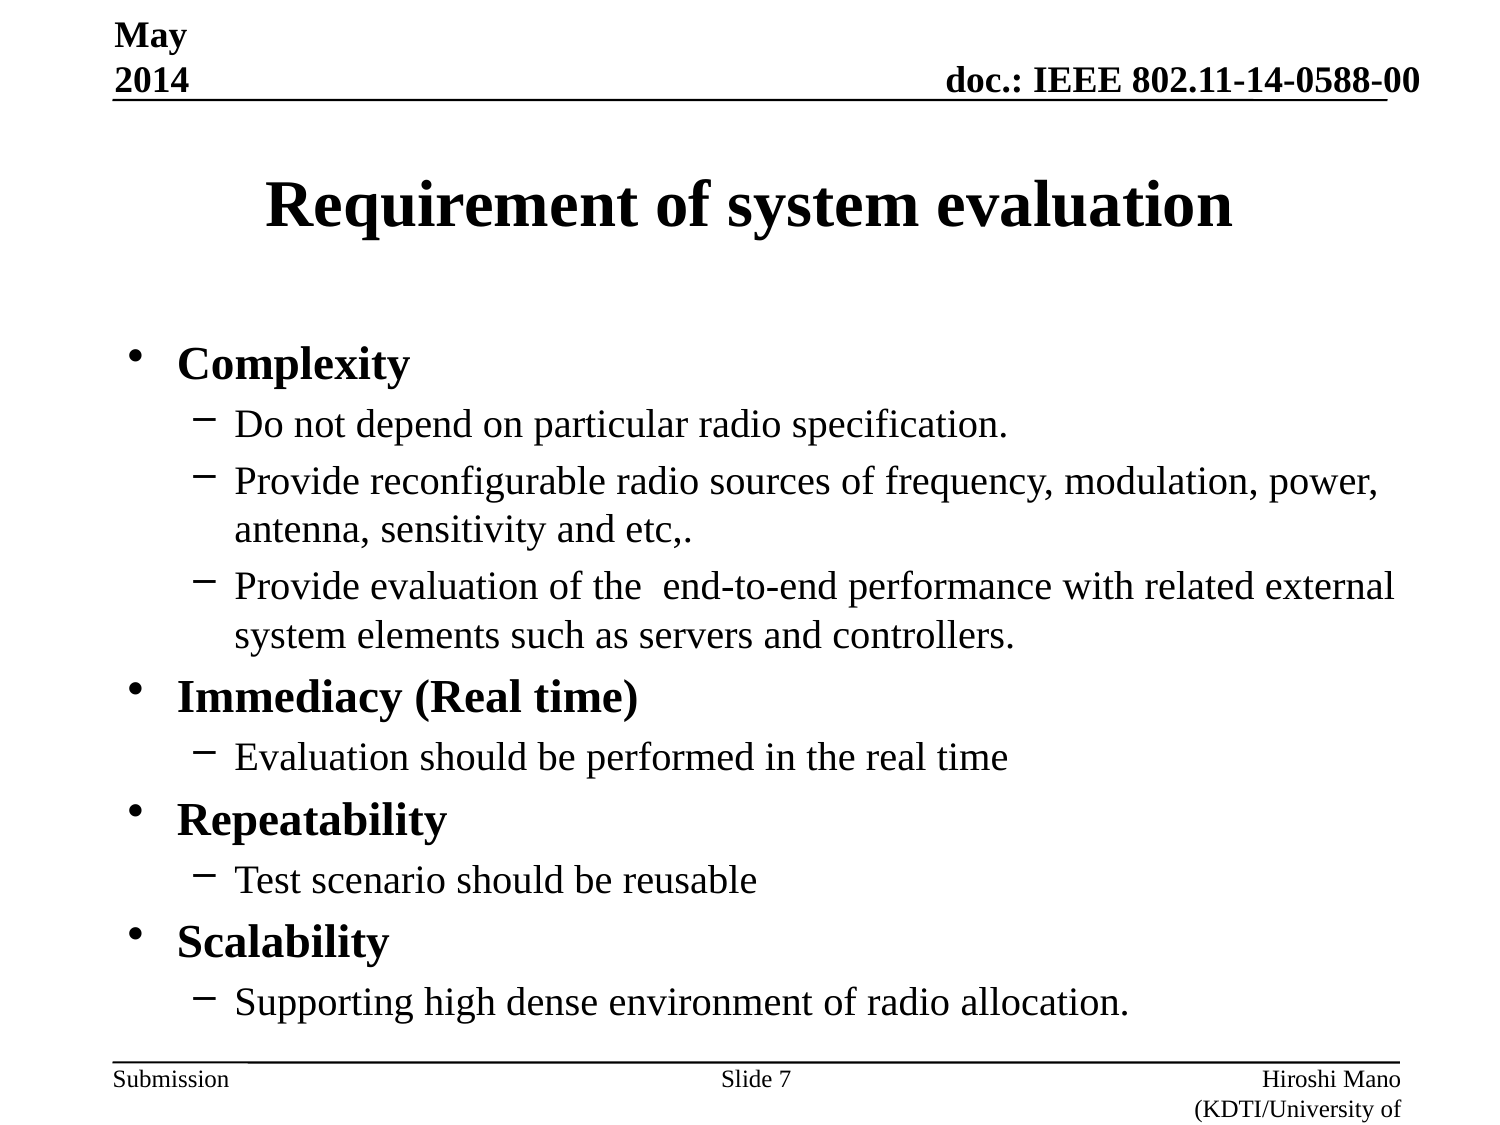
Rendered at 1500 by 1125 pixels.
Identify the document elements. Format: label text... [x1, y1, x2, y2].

footer Hiroshi Mano (KDTI/University of Yamanashi) [1171, 1061, 1402, 1093]
slide_number Slide 7 [712, 1061, 800, 1093]
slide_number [114, 54, 259, 101]
title Requirement of system evaluation [112, 112, 1388, 288]
list Complexity Do not depend on particular radio specification. Provide reconfigurable radio sources of frequency, modulation, power, antenna, sensitivity and etc,. Provide evaluation of the end-to-end performance with related external system elements such as servers and controllers. Immediacy (Real time) Evaluation should be performed in the real time Repeatability Test scenario should be reusable Scalability Supporting high dense environment of radio allocation. [112, 324, 1438, 1038]
